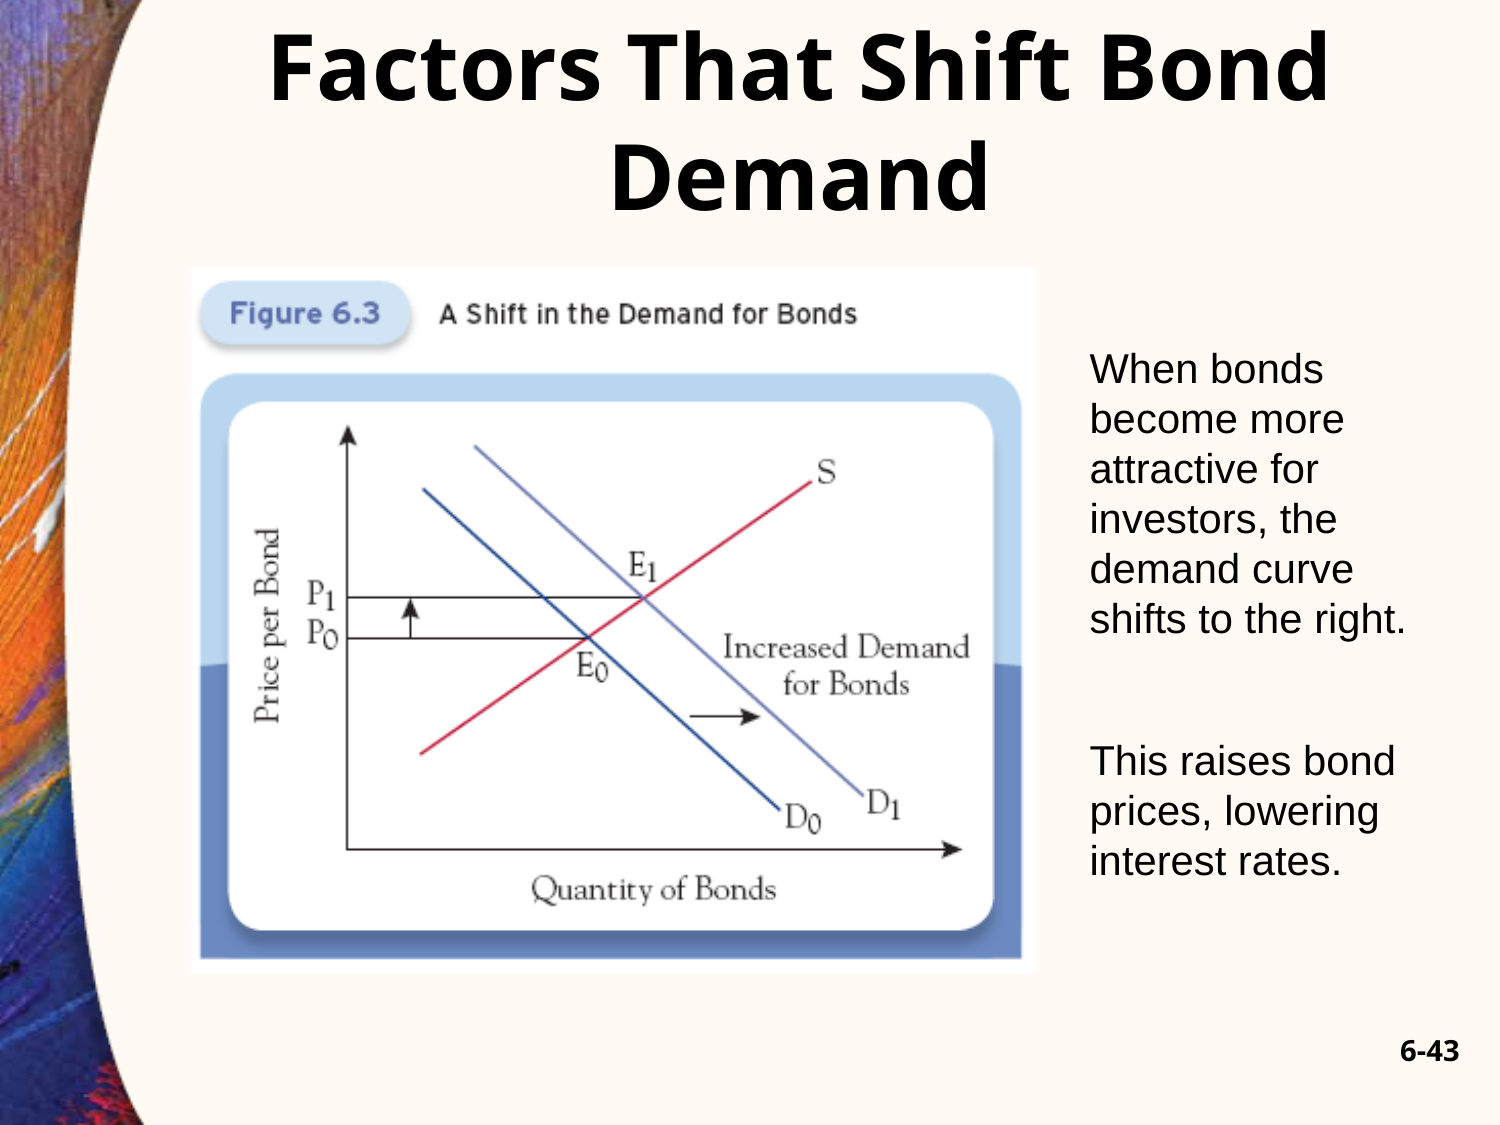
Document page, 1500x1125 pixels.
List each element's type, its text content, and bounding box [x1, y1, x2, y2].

picture [0, 0, 1500, 1125]
slide_number 6-43 [1124, 1024, 1476, 1104]
title Factors That Shift Bond Demand [125, 24, 1475, 213]
text_box When bonds become more attractive for investors, the demand curve shifts to the right. This raises bond prices, lowering interest rates. [1074, 334, 1463, 892]
